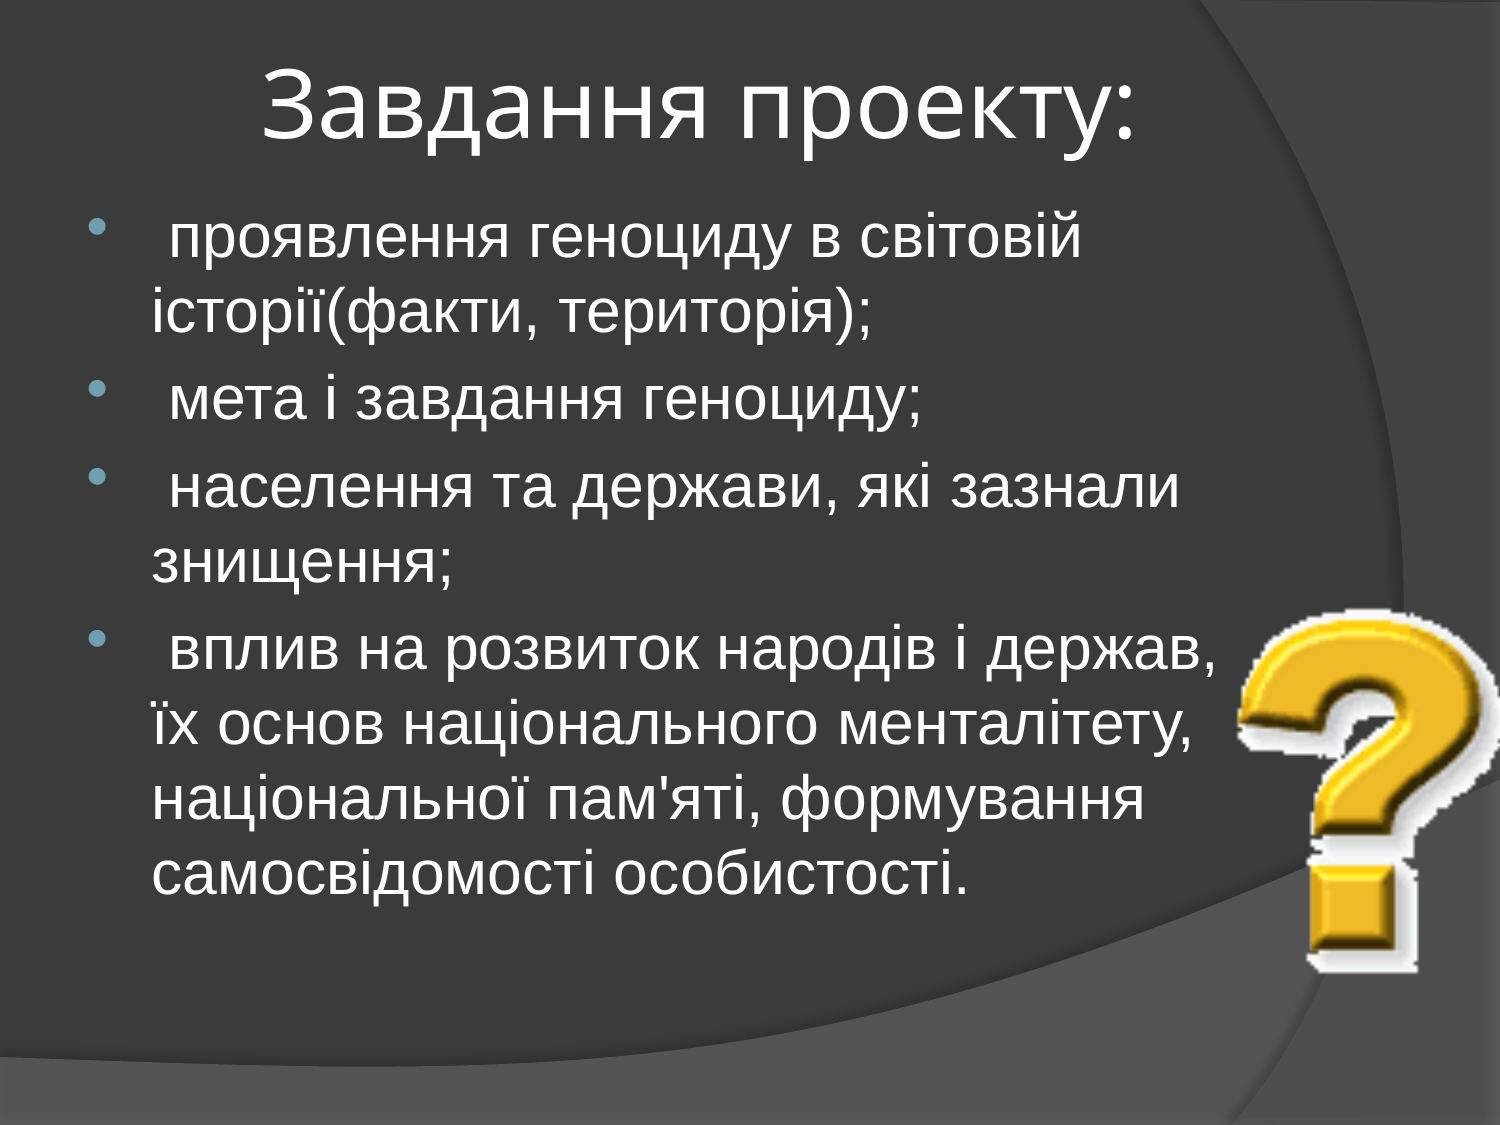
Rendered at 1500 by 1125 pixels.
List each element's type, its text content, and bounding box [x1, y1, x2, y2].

title Завдання проекту: [87, 5, 1313, 194]
picture [1224, 599, 1500, 982]
list проявлення геноциду в світовій історії(факти, територія); мета і завдання геноциду; населення та держави, які зазнали знищення; вплив на розвиток народів і держав, їх основ національного менталітету, національної пам'яті, формування самосвідомості особистості. [67, 187, 1294, 931]
